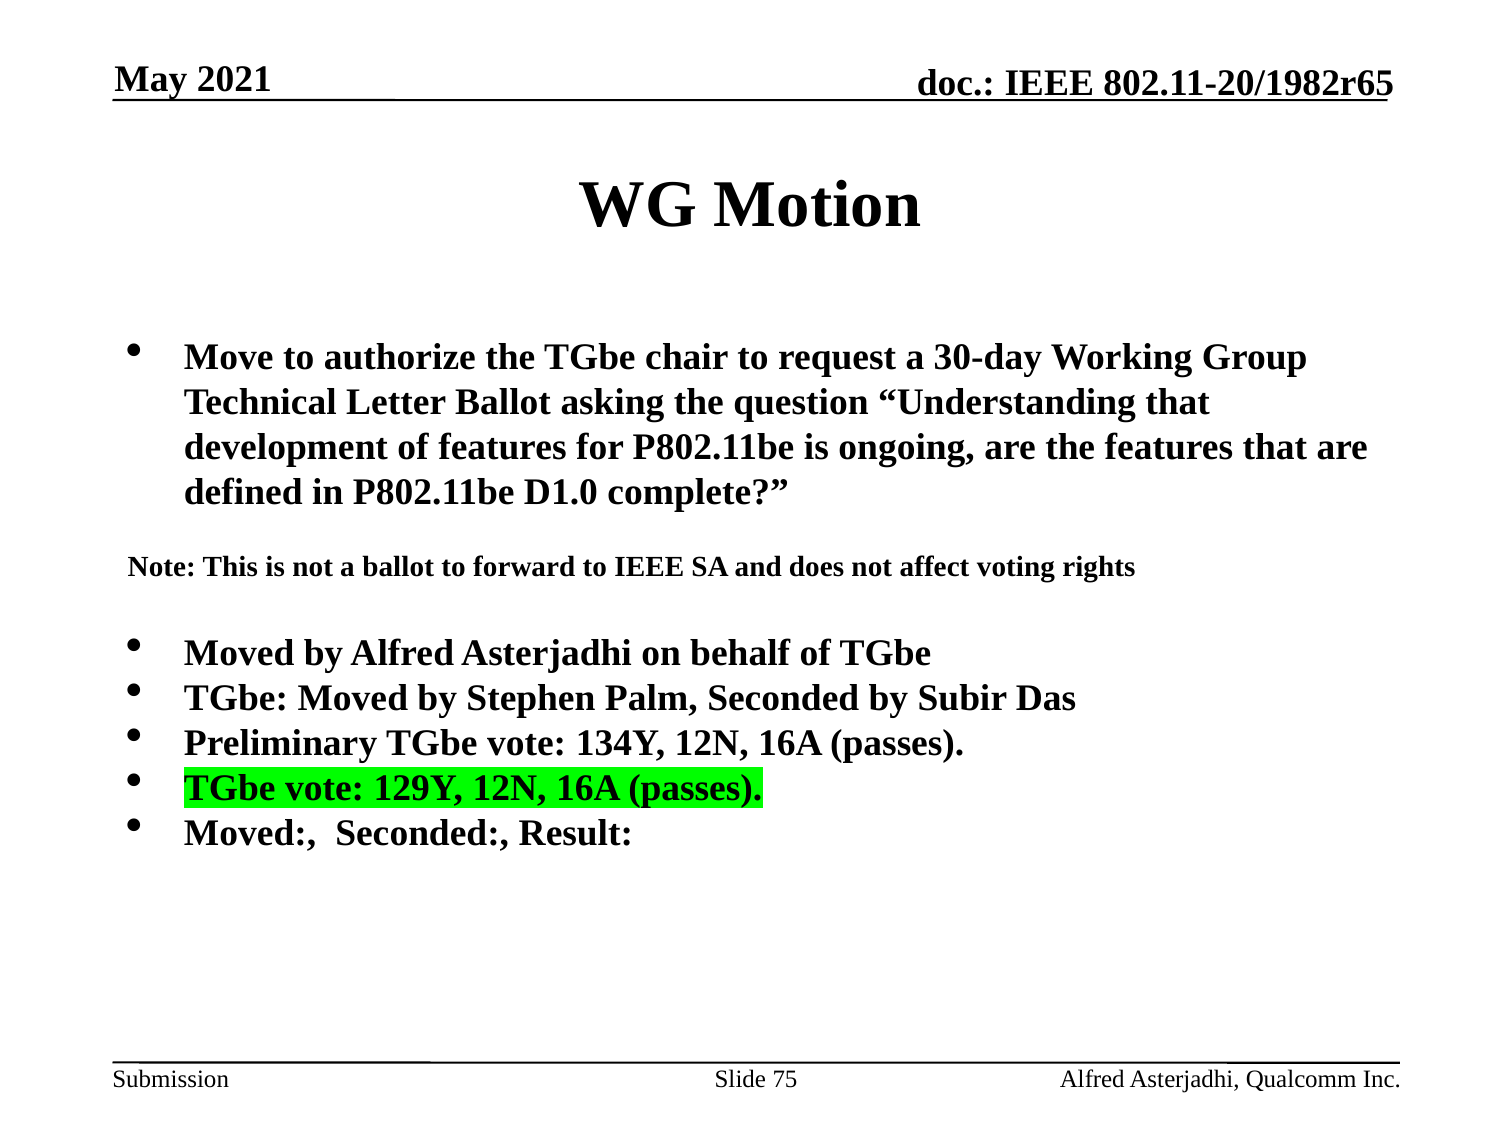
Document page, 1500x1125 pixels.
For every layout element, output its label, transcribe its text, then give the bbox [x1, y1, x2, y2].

footer Alfred Asterjadhi, Qualcomm Inc. [878, 1061, 1402, 1093]
slide_number Slide 75 [712, 1061, 800, 1123]
list Move to authorize the TGbe chair to request a 30-day Working Group Technical Letter Ballot asking the question “Understanding that development of features for P802.11be is ongoing, are the features that are defined in P802.11be D1.0 complete?” Note: This is not a ballot to forward to IEEE SA and does not affect voting rights Moved by Alfred Asterjadhi on behalf of TGbe TGbe: Moved by Stephen Palm, Seconded by Subir Das Preliminary TGbe vote: 134Y, 12N, 16A (passes). TGbe vote: 129Y, 12N, 16A (passes). Moved:, Seconded:, Result: [112, 324, 1388, 1000]
title WG Motion [112, 112, 1388, 288]
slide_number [114, 54, 423, 100]
